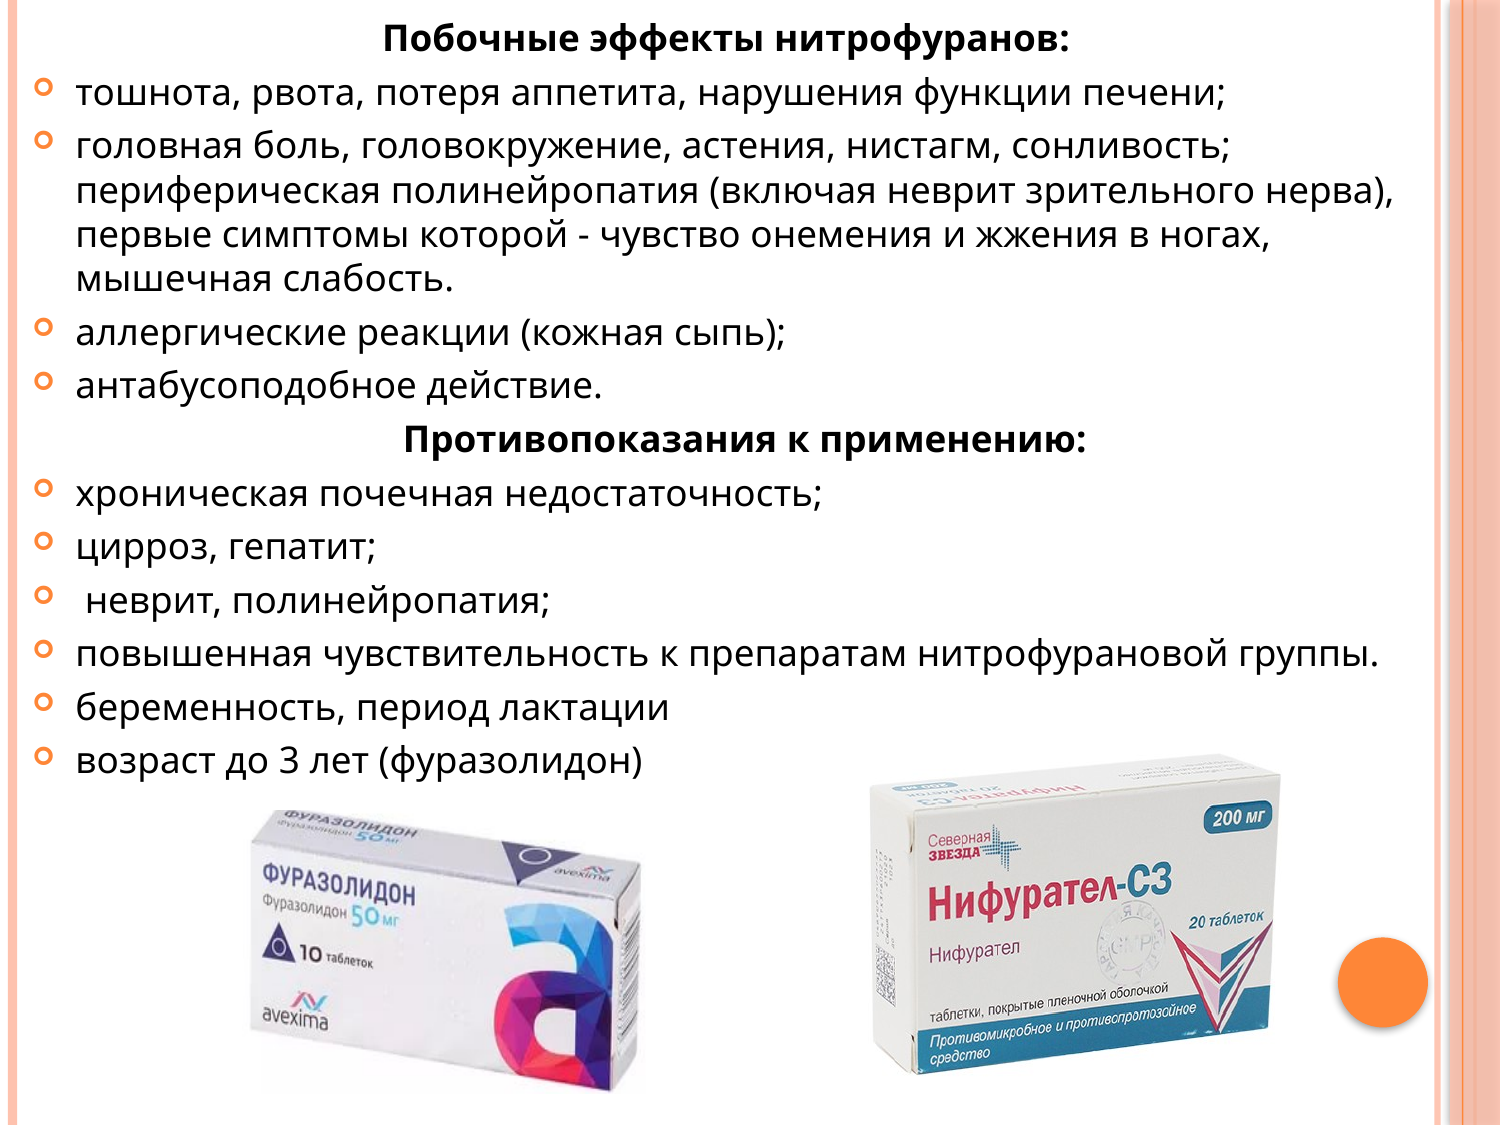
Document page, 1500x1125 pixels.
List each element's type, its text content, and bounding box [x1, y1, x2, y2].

picture [241, 809, 646, 1095]
picture [867, 750, 1283, 1080]
list Побочные эффекты нитрофуранов: тошнота, рвота, потеря аппетита, нарушения функции печени; головная боль, головокружение, астения, нистагм, сонливость; периферическая полинейропатия (включая неврит зрительного нерва), первые симптомы которой - чувство онемения и жжения в ногах, мышечная слабость. аллергические реакции (кожная сыпь); антабусоподобное действие. Противопоказания к применению: хроническая почечная недостаточность; цирроз, гепатит; неврит, полинейропатия; повышенная чувствительность к препаратам нитрофурановой группы. беременность, период лактации возраст до 3 лет (фуразолидон) [17, 7, 1436, 799]
